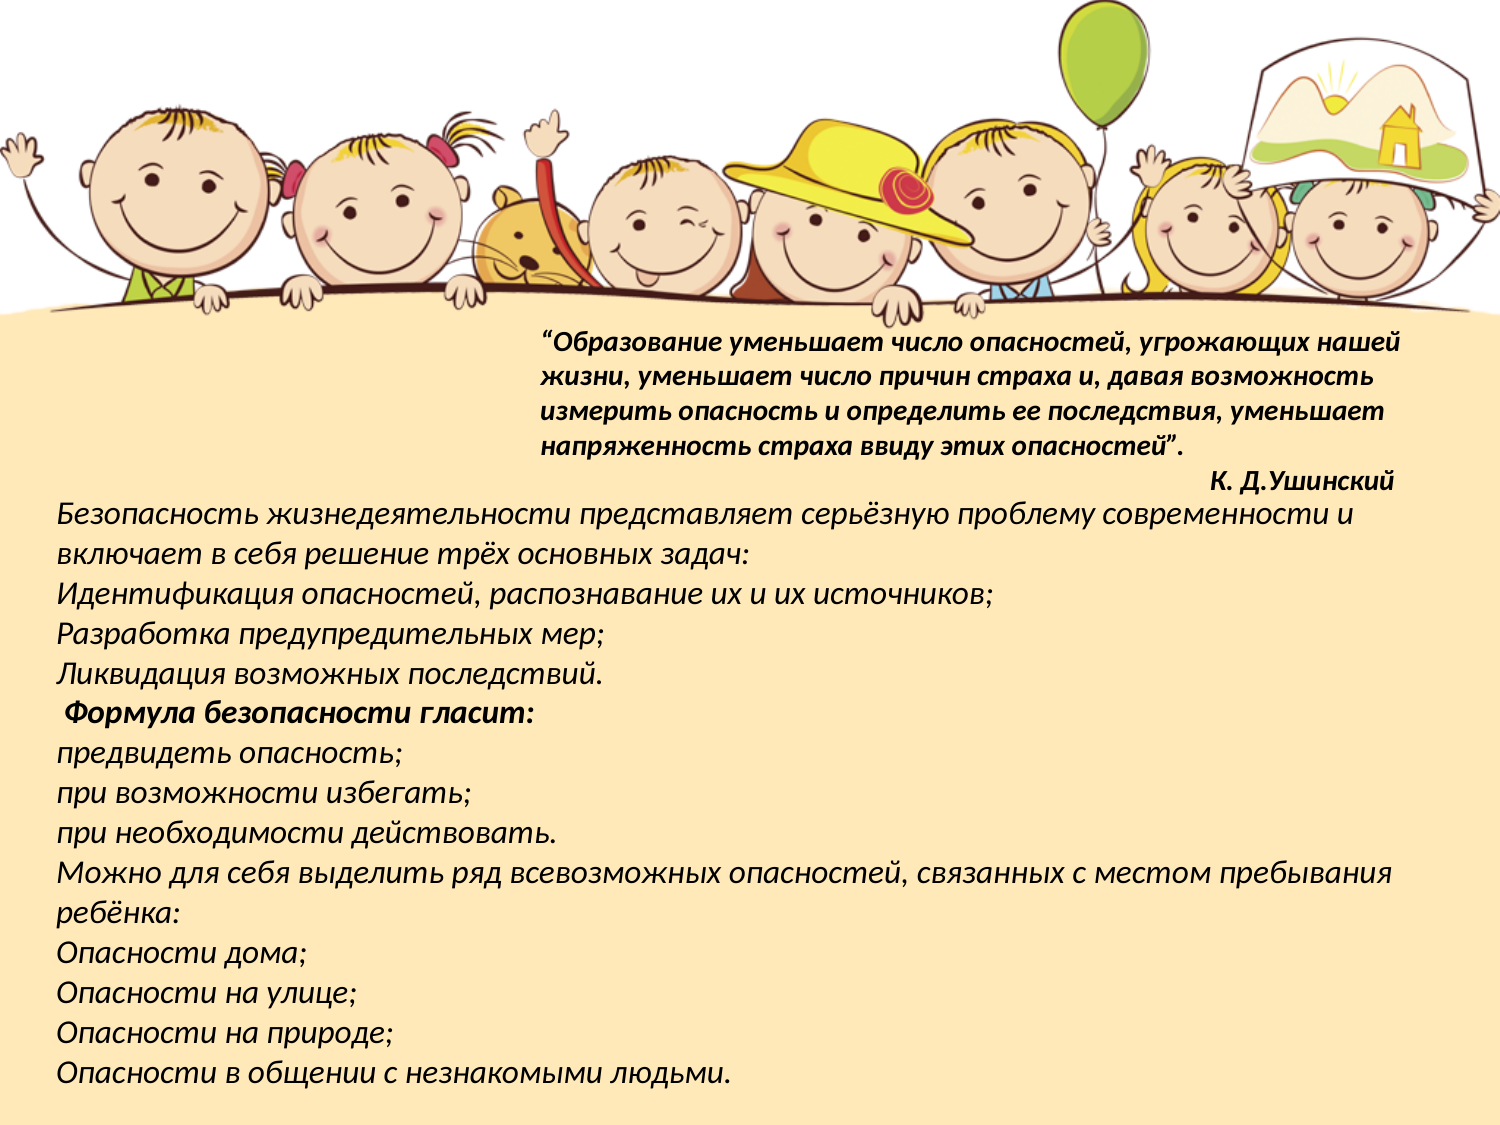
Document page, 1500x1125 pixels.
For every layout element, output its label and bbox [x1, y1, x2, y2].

list [0, 0, 1500, 1125]
